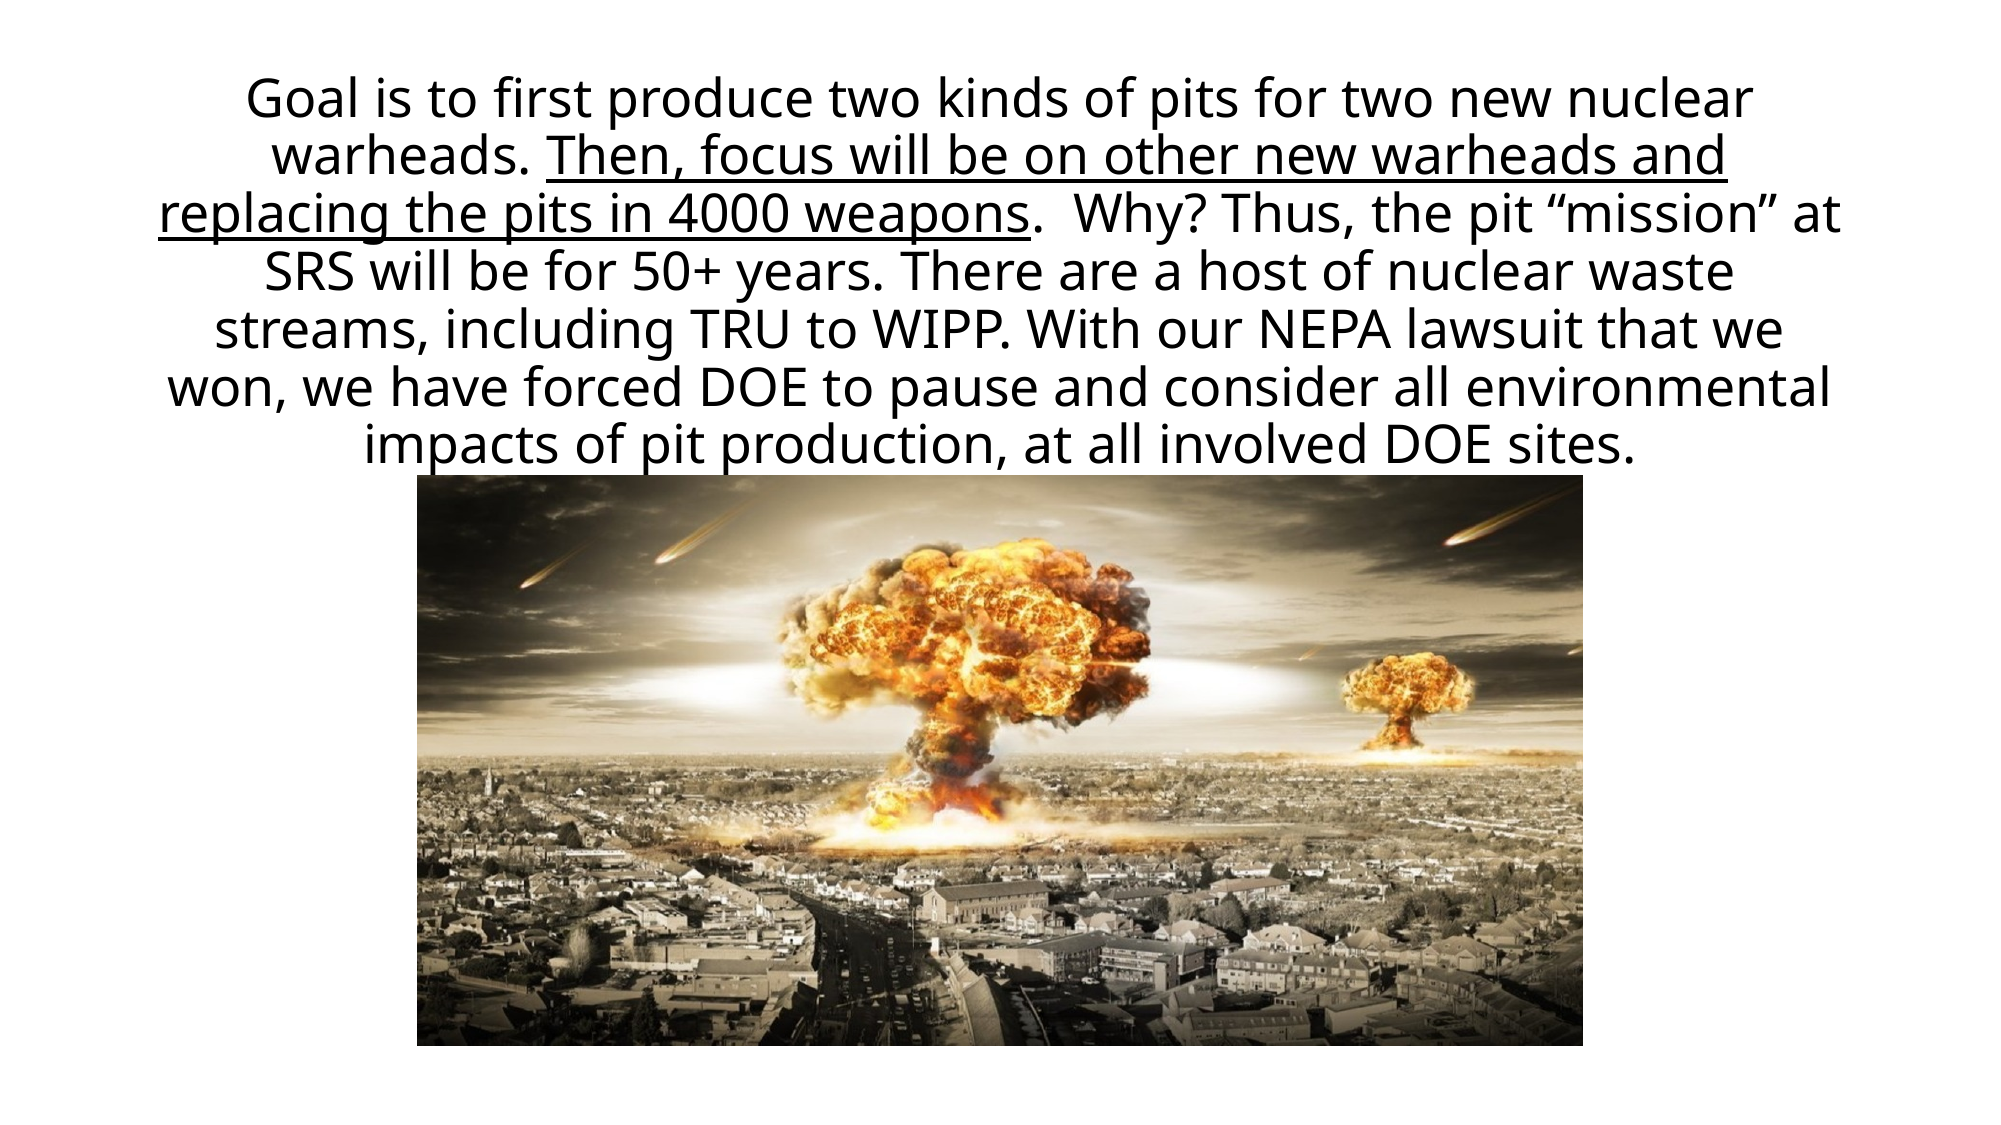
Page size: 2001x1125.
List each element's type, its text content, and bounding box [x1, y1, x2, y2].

title Goal is to first produce two kinds of pits for two new nuclear warheads. Then, focus will be on other new warheads and replacing the pits in 4000 weapons. Why? Thus, the pit “mission” at SRS will be for 50+ years. There are a host of nuclear waste streams, including TRU to WIPP. With our NEPA lawsuit that we won, we have forced DOE to pause and consider all environmental impacts of pit production, at all involved DOE sites. [137, 59, 1863, 487]
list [417, 475, 1583, 1046]
